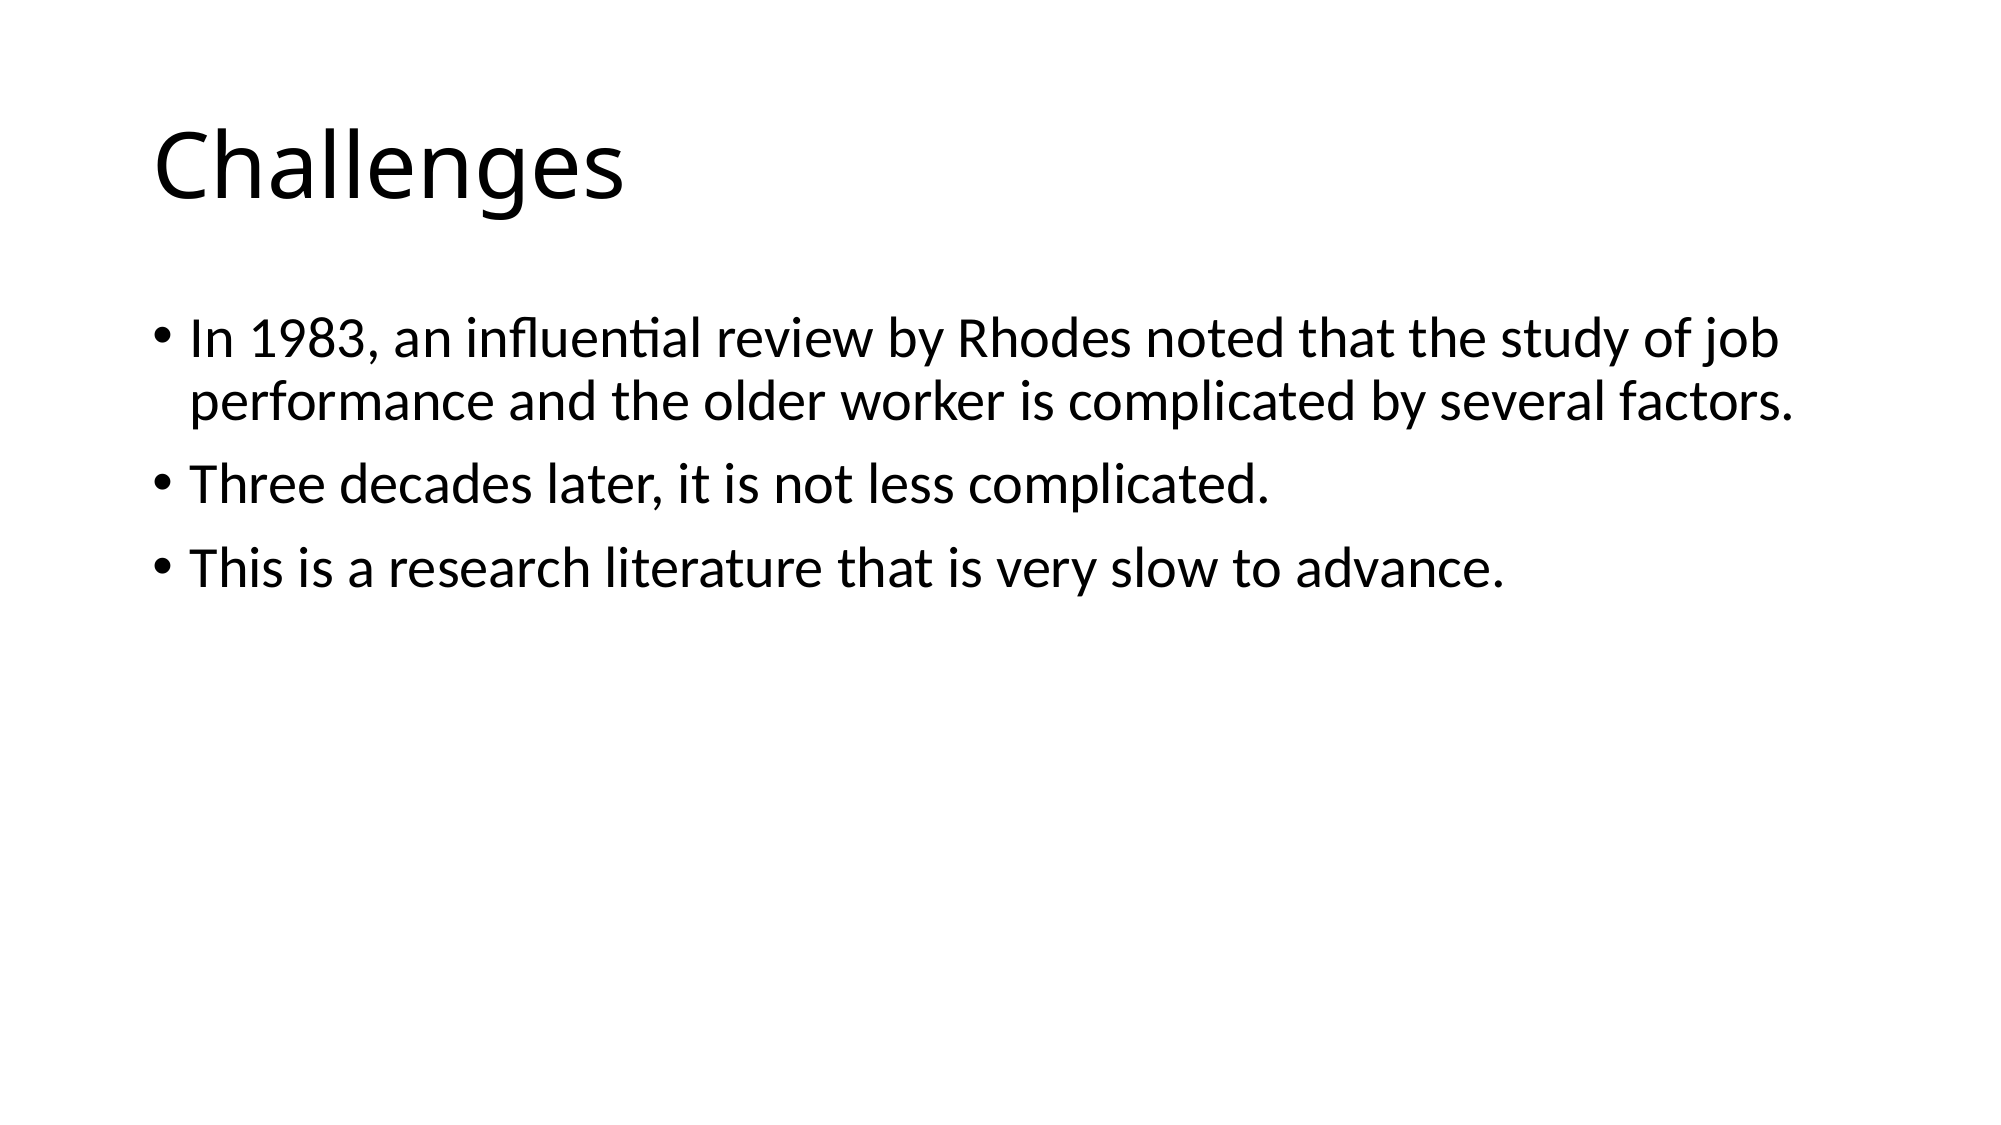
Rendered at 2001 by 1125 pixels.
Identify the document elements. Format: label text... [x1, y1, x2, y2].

title Challenges [137, 59, 1863, 278]
list In 1983, an influential review by Rhodes noted that the study of job performance and the older worker is complicated by several factors. Three decades later, it is not less complicated. This is a research literature that is very slow to advance. [137, 299, 1863, 1014]
